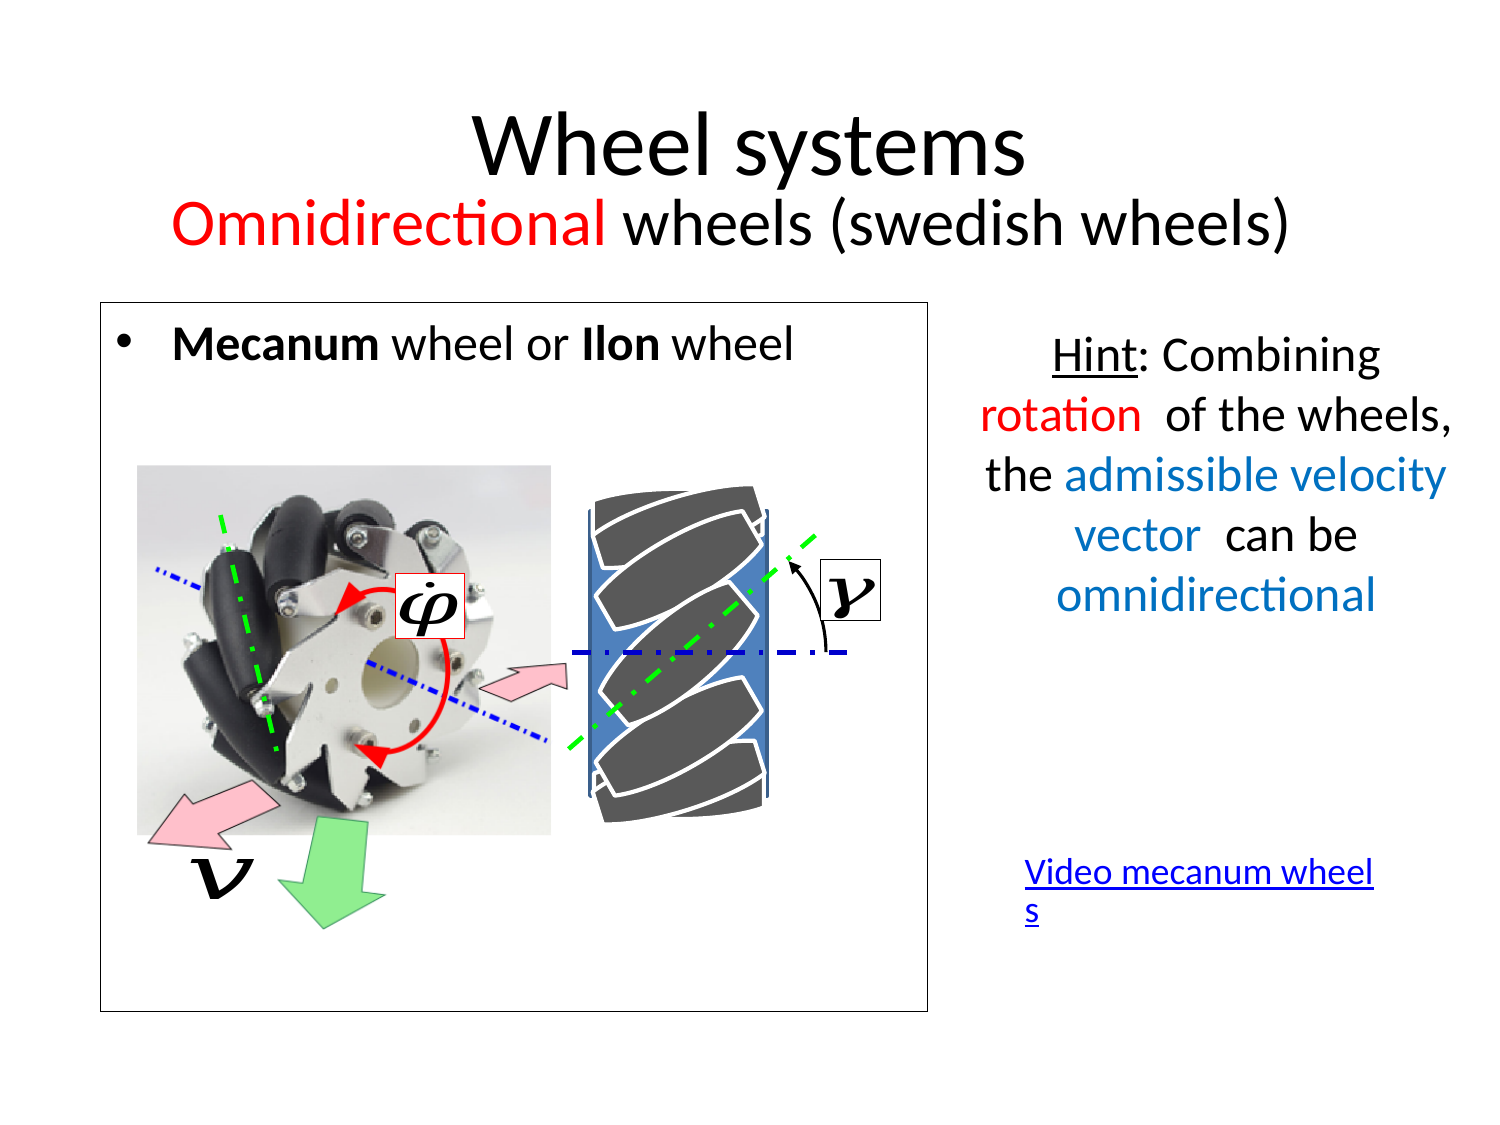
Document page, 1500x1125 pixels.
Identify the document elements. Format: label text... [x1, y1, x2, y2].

title Wheel systems [75, 45, 1425, 233]
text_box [135, 464, 882, 930]
text_box Video mecanum wheels [1009, 840, 1397, 900]
list Omnidirectional wheels (swedish wheels) [75, 160, 1388, 266]
list Mecanum wheel or Ilon wheel [100, 302, 928, 1012]
